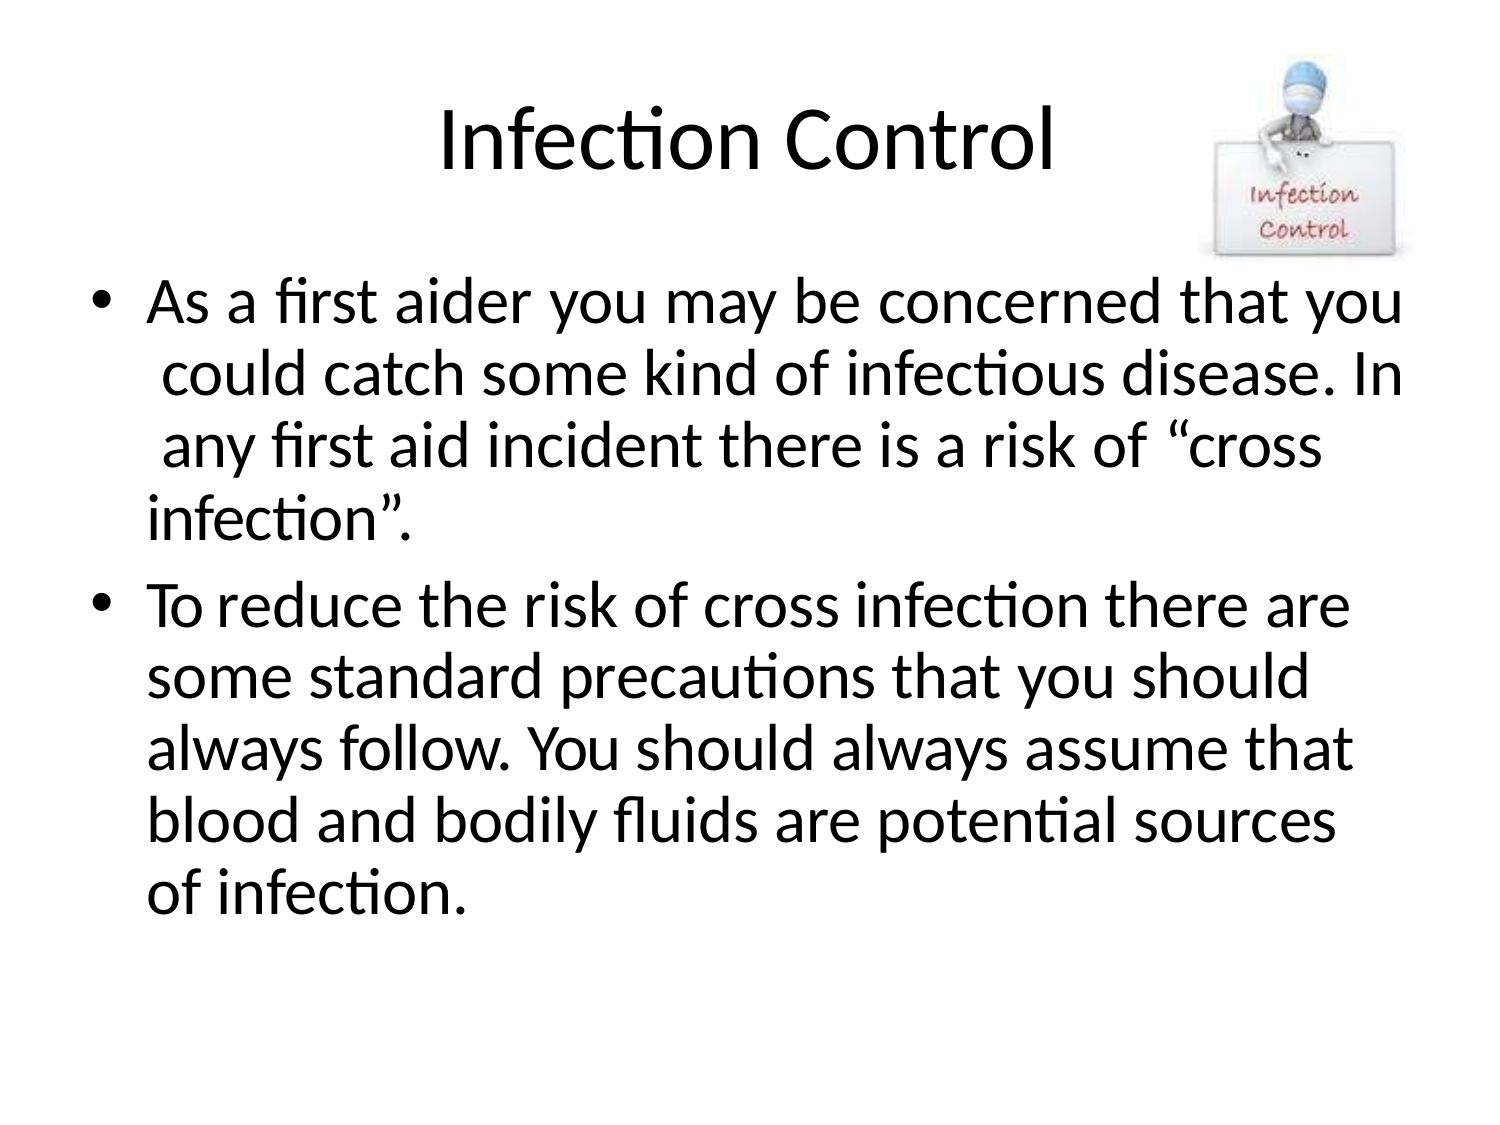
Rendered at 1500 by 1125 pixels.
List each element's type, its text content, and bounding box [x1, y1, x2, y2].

title Infection Control [434, 75, 1066, 255]
text_box As a first aider you may be concerned that you could catch some kind of infectious disease. In any first aid incident there is a risk of “cross infection”. To reduce the risk of cross infection there are some standard precautions that you should always follow. You should always assume that blood and bodily fluids are potential sources of infection. [87, 255, 1406, 930]
text_box [1198, 54, 1413, 265]
